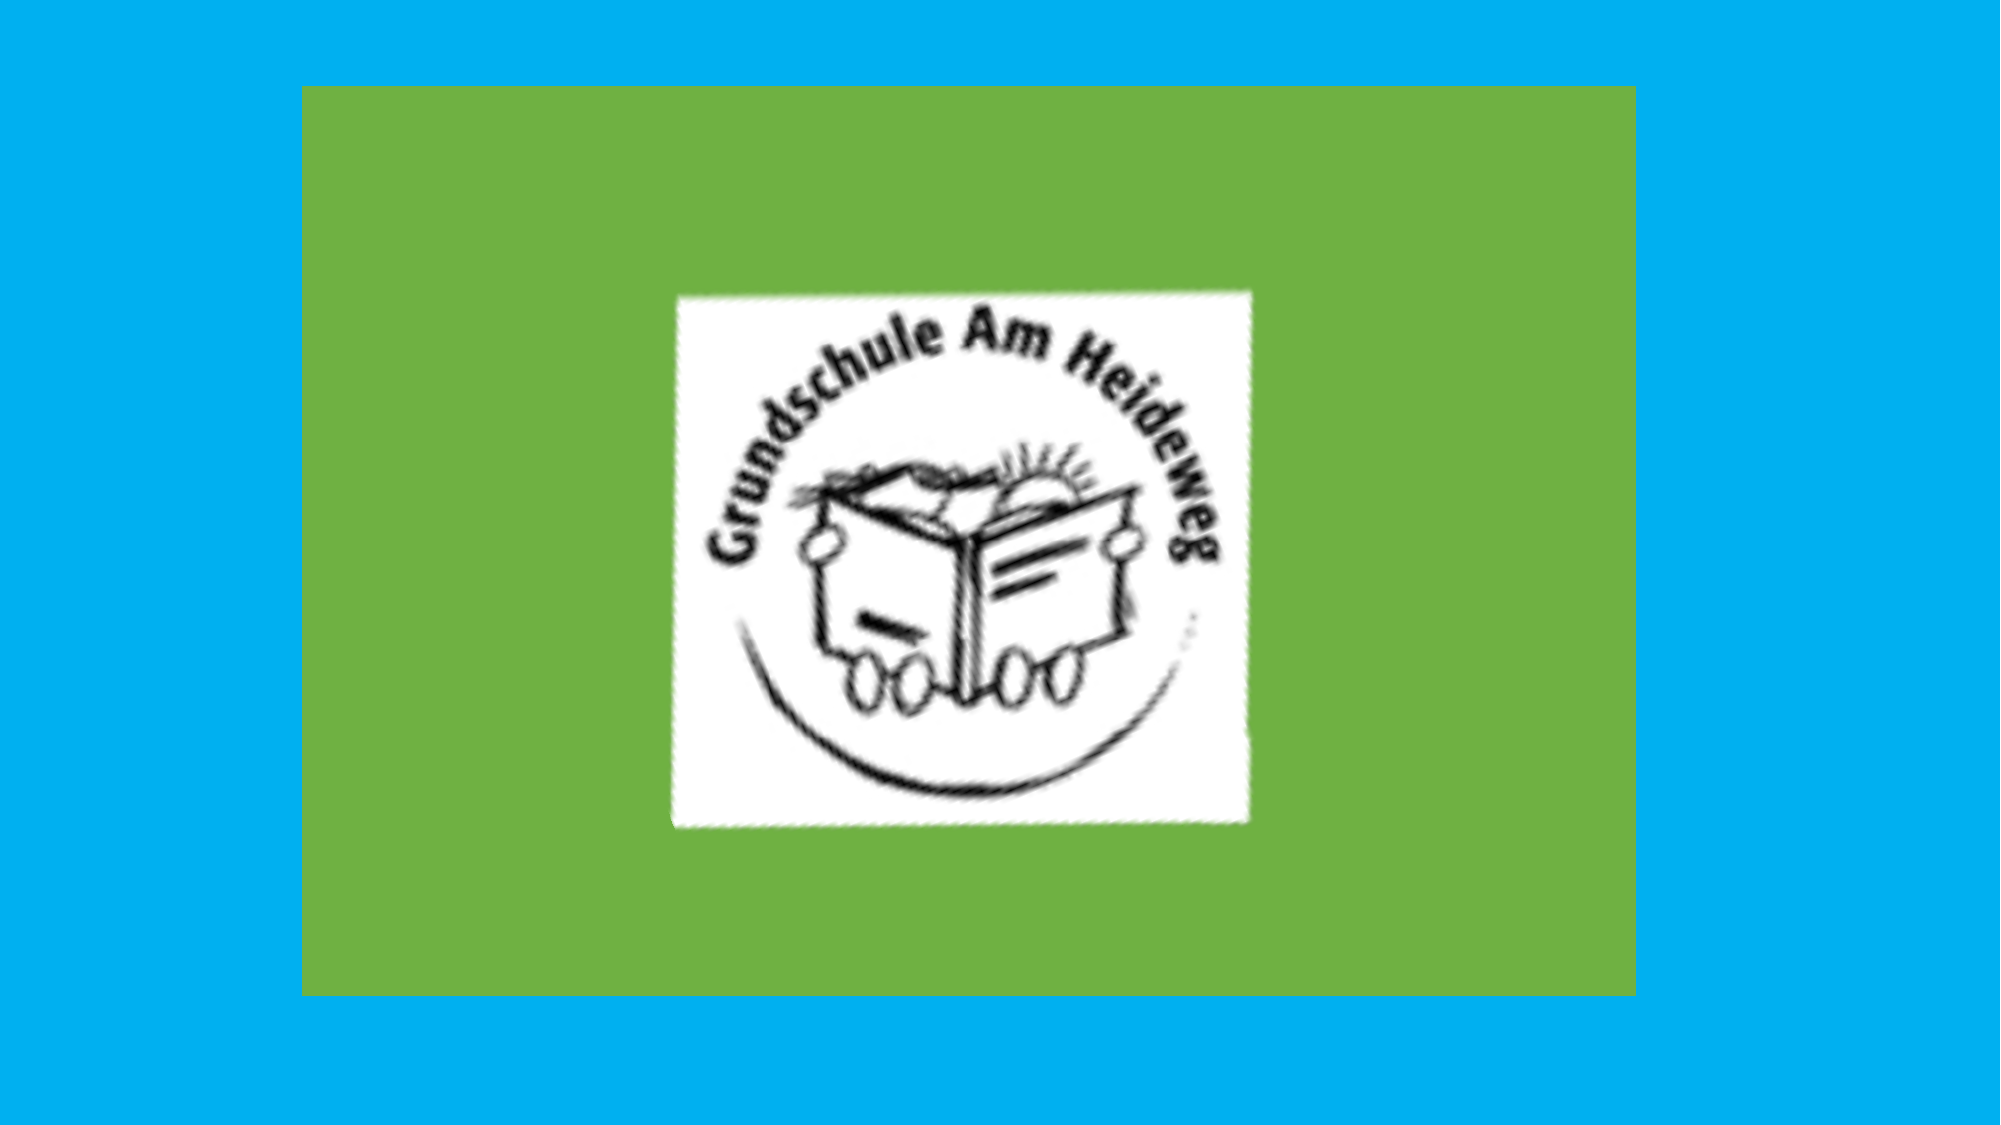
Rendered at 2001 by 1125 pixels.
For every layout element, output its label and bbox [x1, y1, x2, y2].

table_header [302, 86, 1091, 996]
table_header [854, 86, 1636, 996]
picture [475, 87, 1465, 995]
